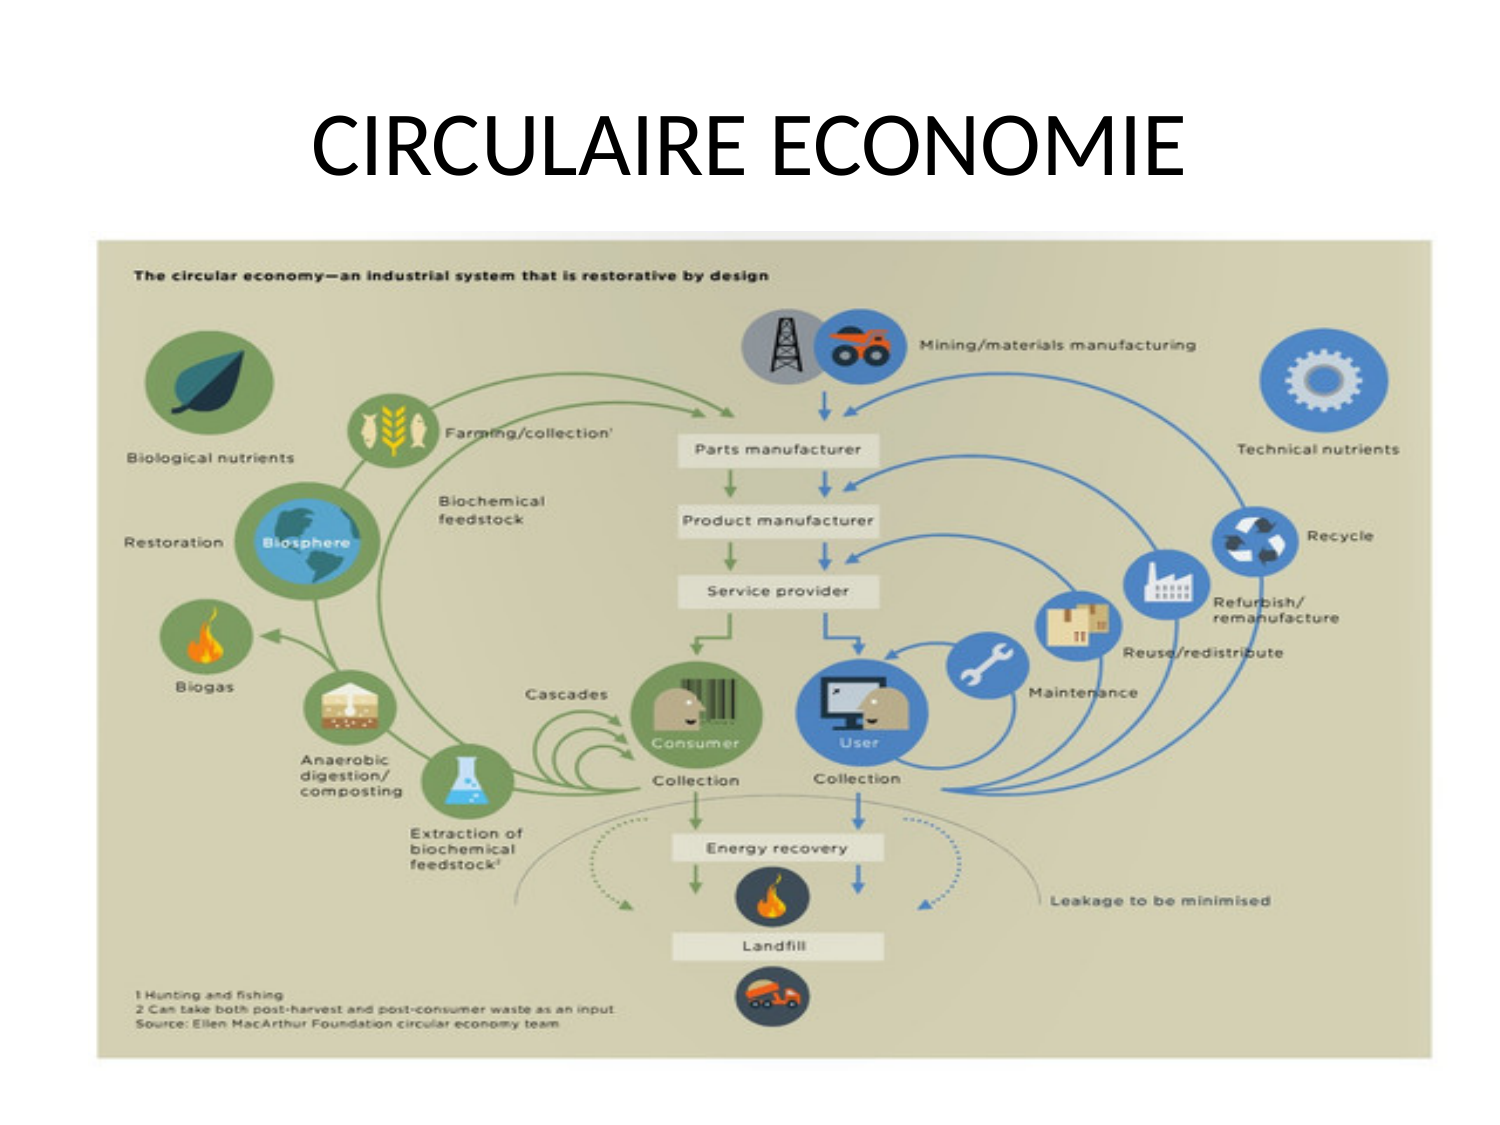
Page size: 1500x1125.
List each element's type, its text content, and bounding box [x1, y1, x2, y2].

title CIRCULAIRE ECONOMIE [75, 45, 1425, 233]
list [88, 231, 1459, 1071]
